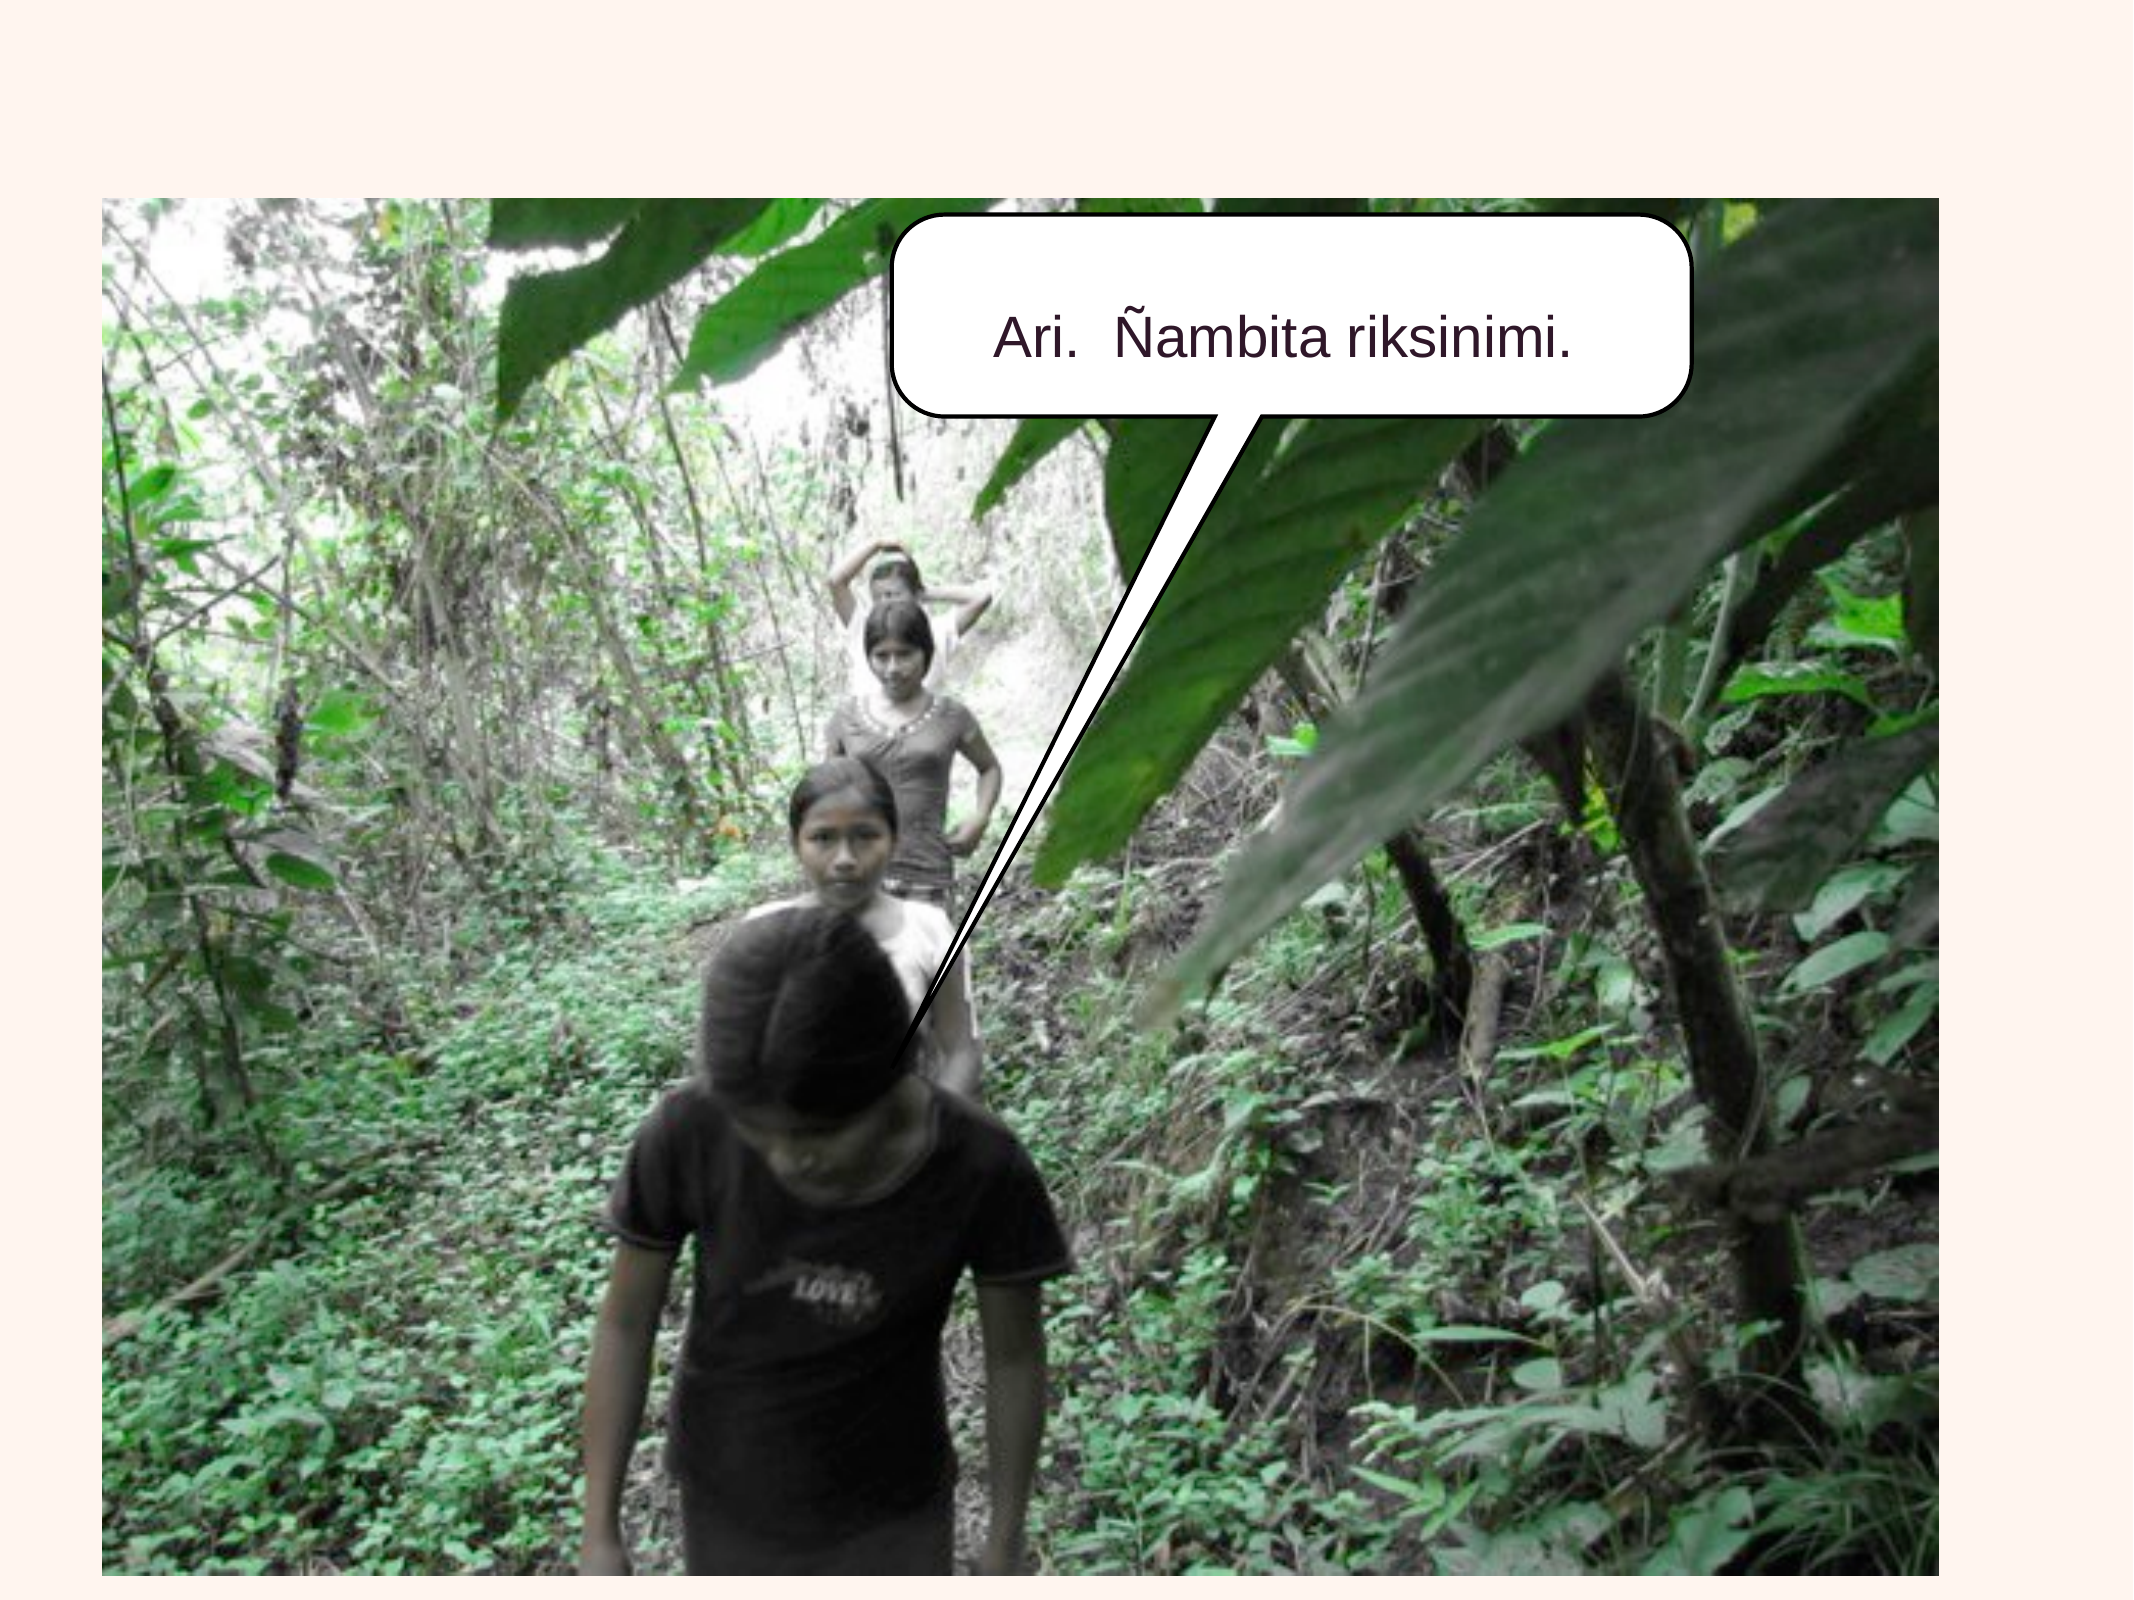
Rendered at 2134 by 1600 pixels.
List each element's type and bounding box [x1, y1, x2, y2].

picture [101, 198, 1939, 1577]
